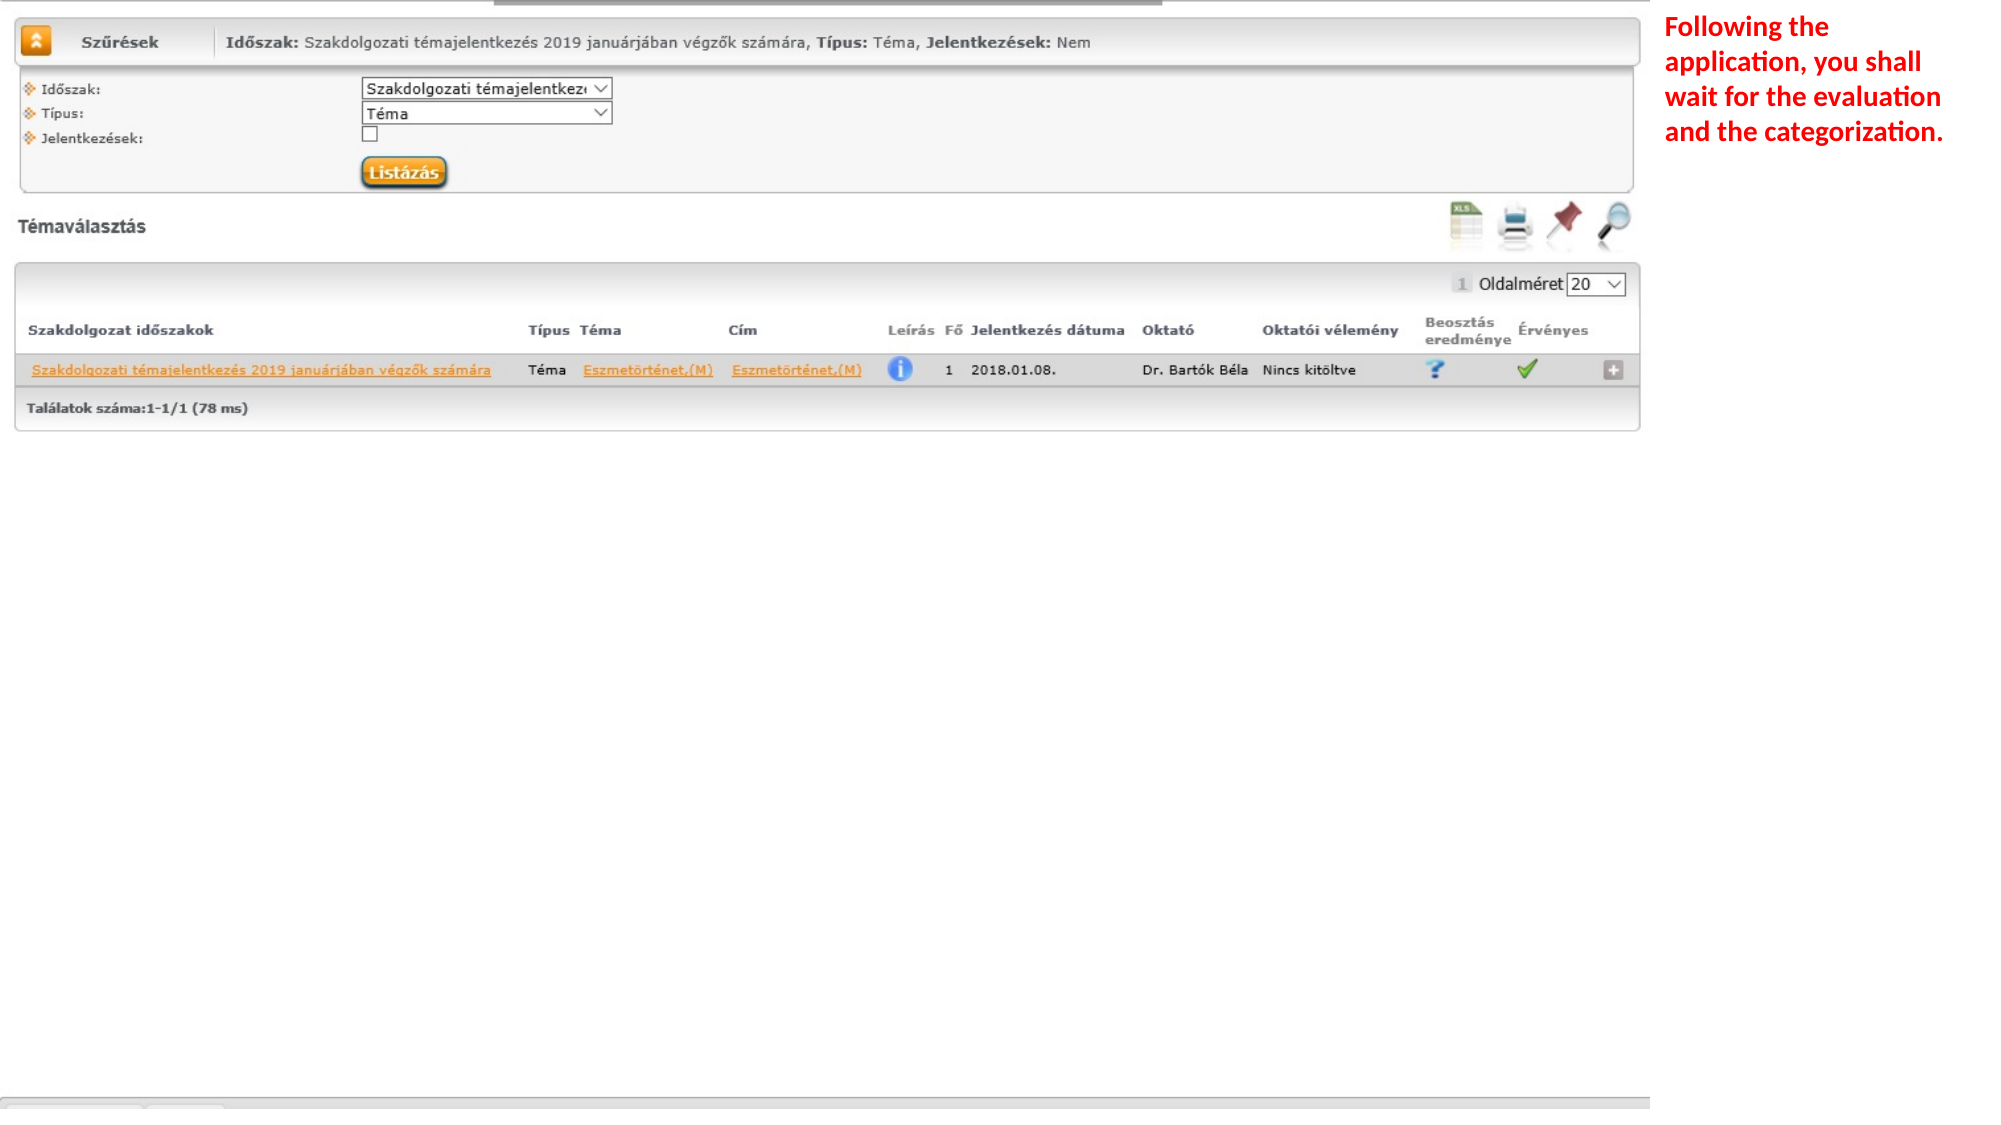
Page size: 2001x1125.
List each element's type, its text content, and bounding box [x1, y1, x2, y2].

text_box Following the application, you shall wait for the evaluation and the categorization. [1650, 0, 1986, 155]
picture [0, 0, 1650, 1109]
